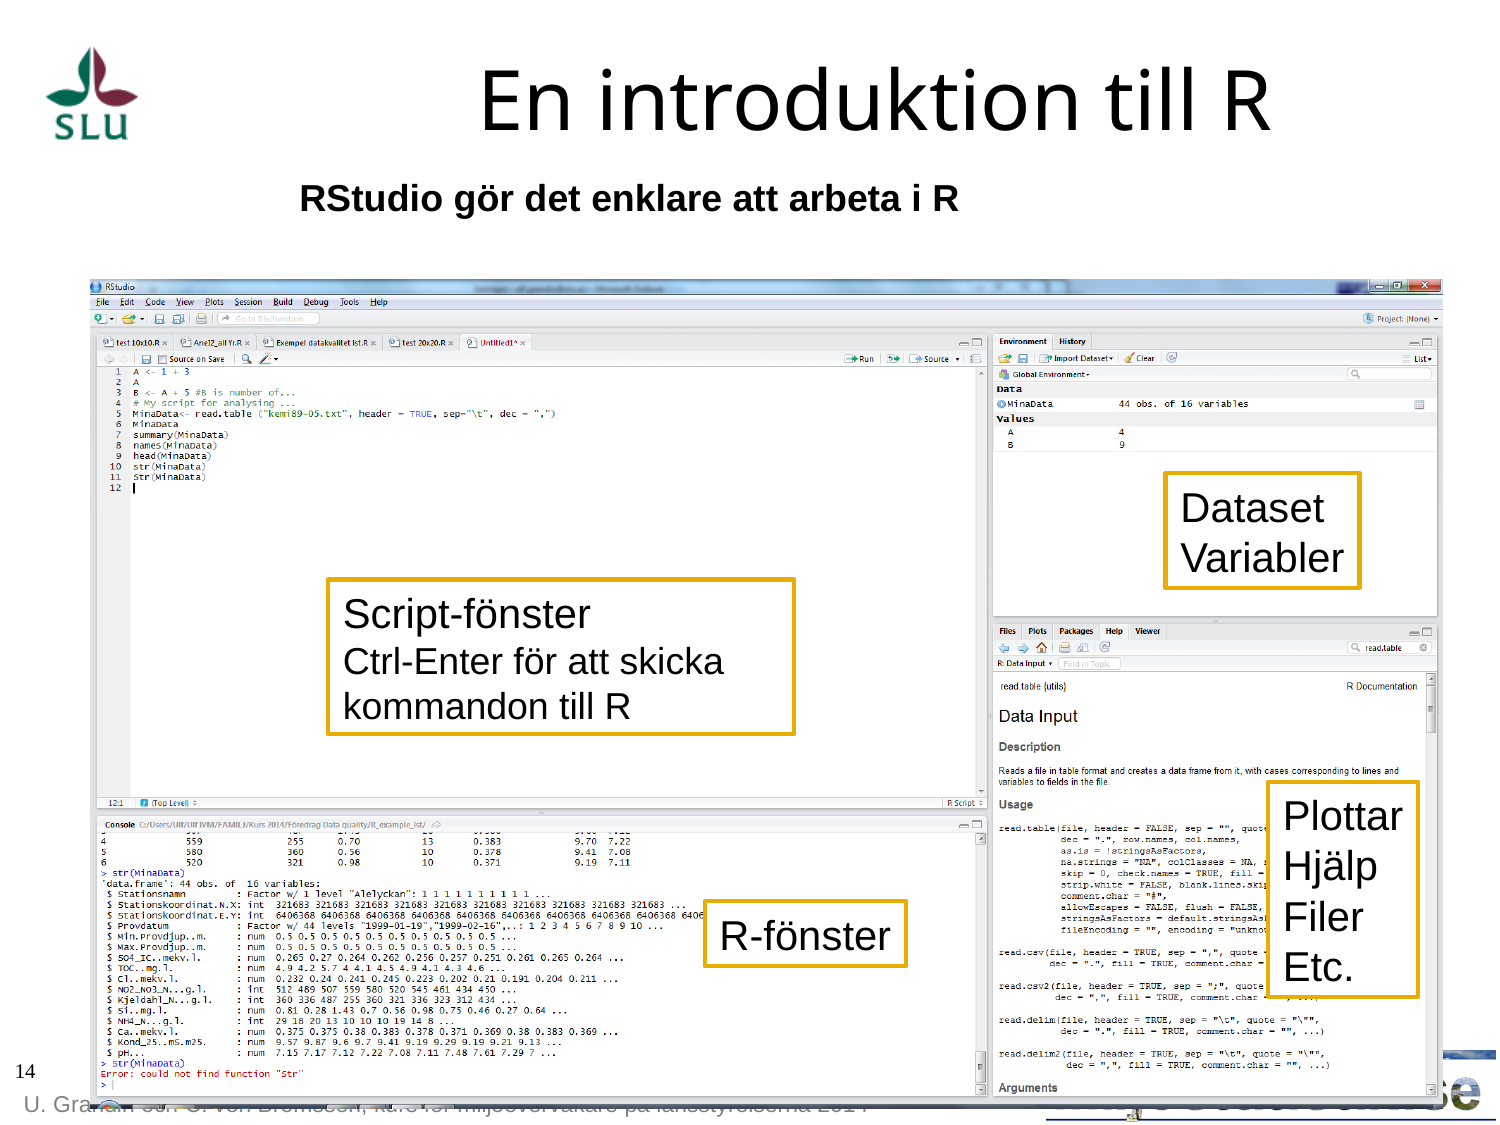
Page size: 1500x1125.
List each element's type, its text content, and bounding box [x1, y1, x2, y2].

title En introduktion till R [287, 24, 1463, 155]
text_box RStudio gör det enklare att arbeta i R [284, 166, 1427, 227]
picture [90, 278, 1496, 1122]
text_box 14 [0, 1050, 85, 1090]
